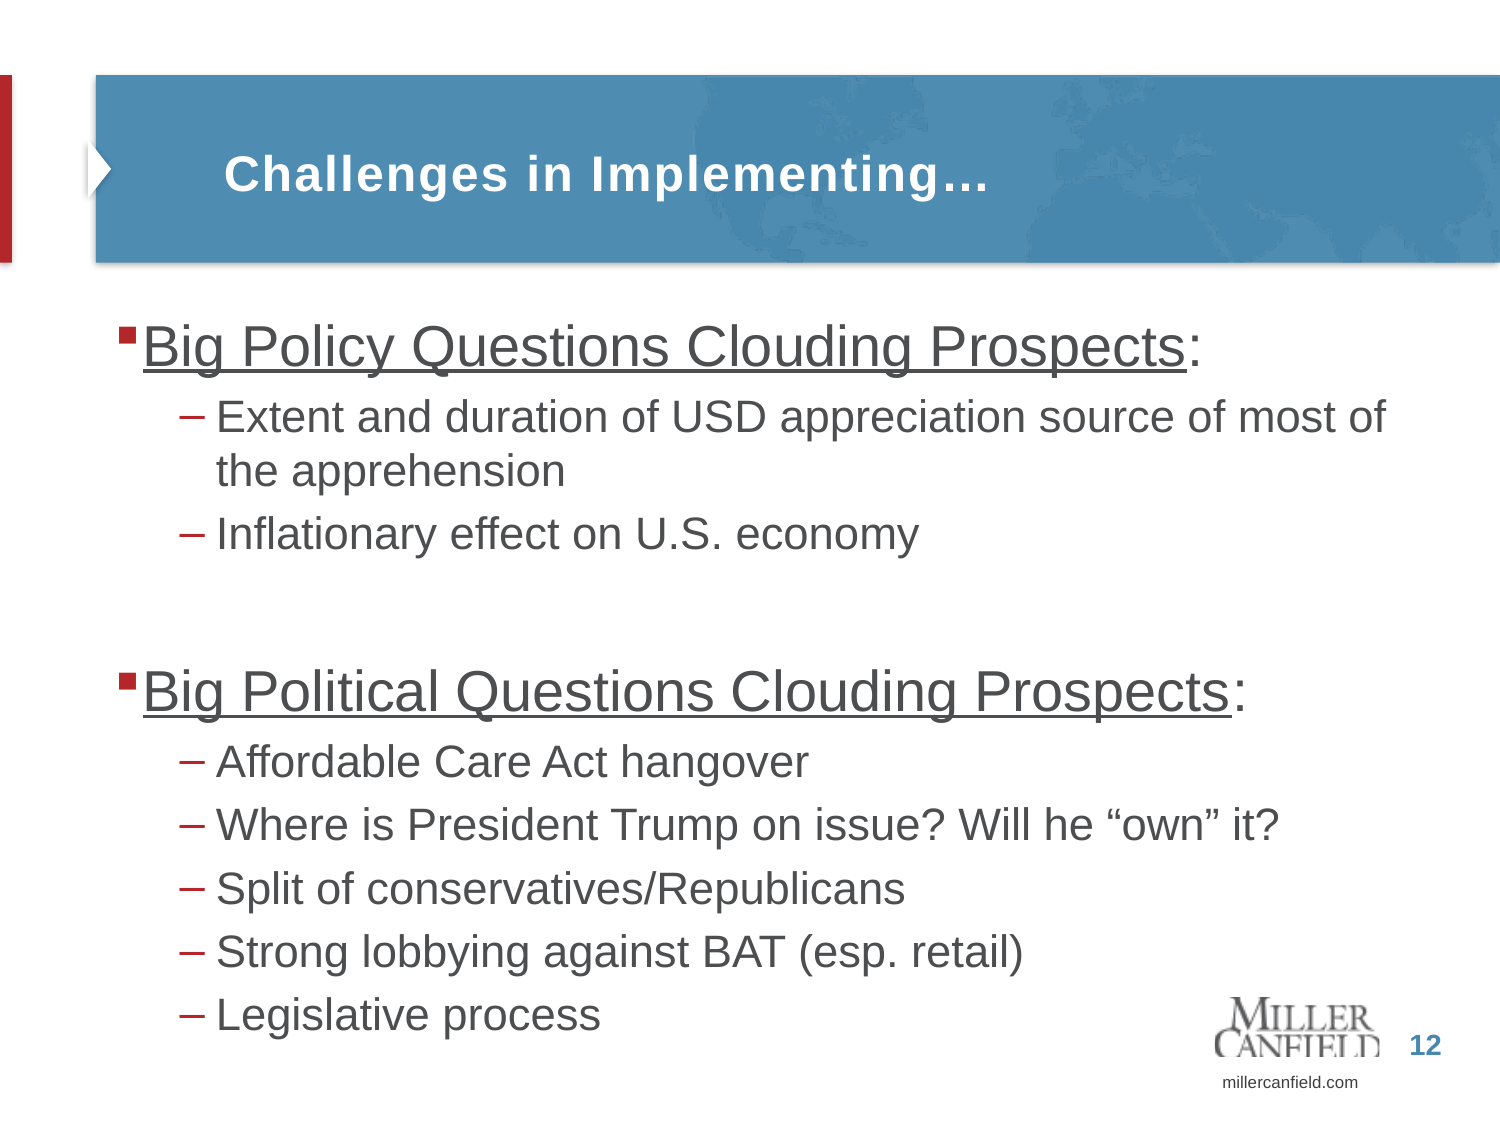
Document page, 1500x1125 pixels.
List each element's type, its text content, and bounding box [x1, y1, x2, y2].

list Big Policy Questions Clouding Prospects: Extent and duration of USD appreciation source of most of the apprehension Inflationary effect on U.S. economy Big Political Questions Clouding Prospects: Affordable Care Act hangover Where is President Trump on issue? Will he “own” it? Split of conservatives/Republicans Strong lobbying against BAT (esp. retail) Legislative process [99, 301, 1435, 1049]
slide_number 12 [1394, 1018, 1461, 1079]
title Challenges in Implementing… [208, 110, 1436, 233]
